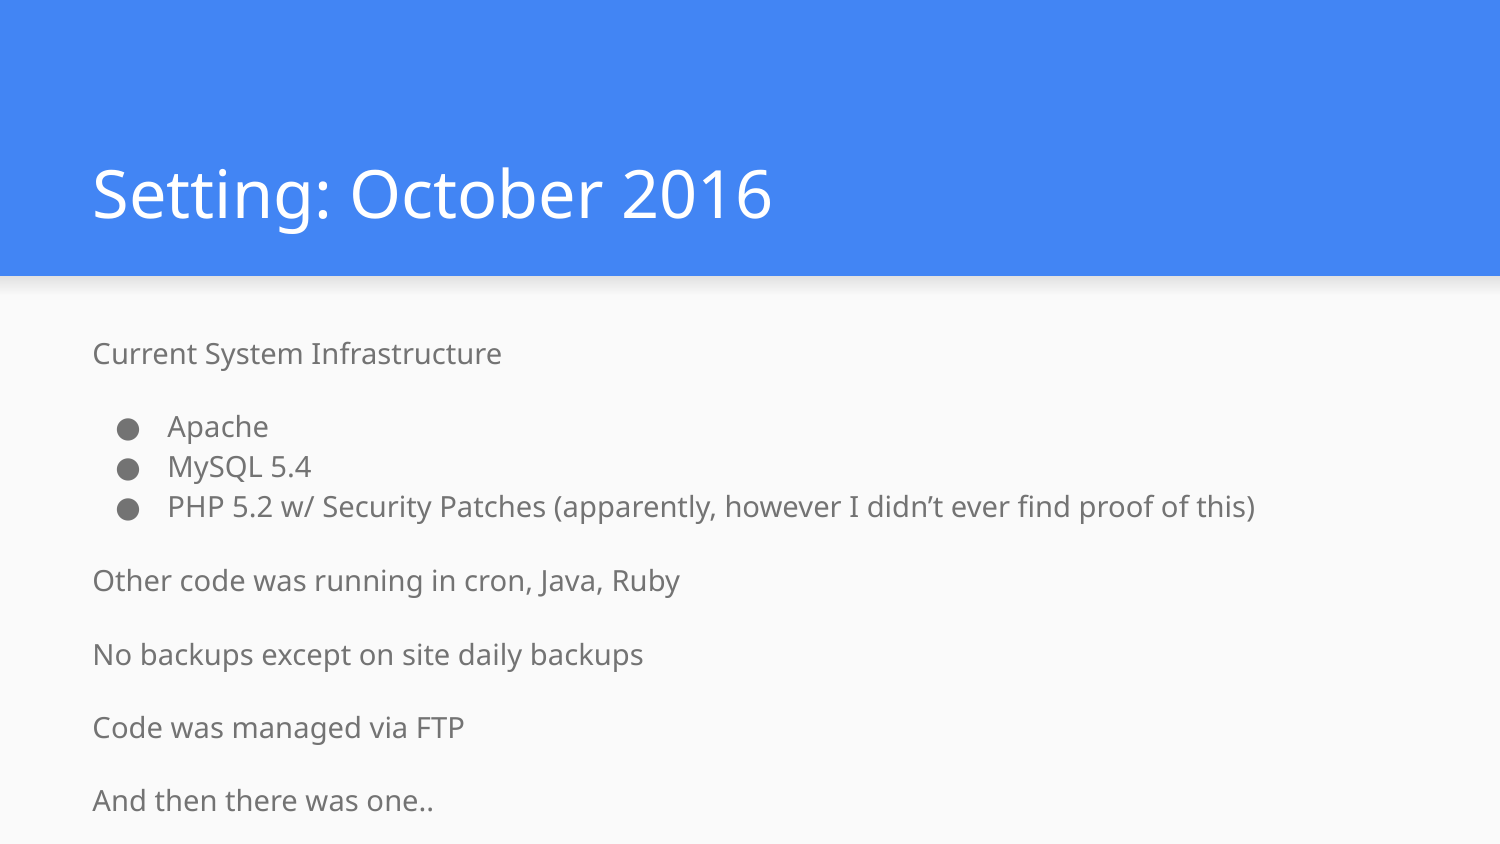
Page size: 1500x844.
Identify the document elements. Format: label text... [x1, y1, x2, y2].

title Setting: October 2016 [77, 121, 1427, 248]
list Current System Infrastructure Apache MySQL 5.4 PHP 5.2 w/ Security Patches (apparently, however I didn’t ever find proof of this) Other code was running in cron, Java, Ruby No backups except on site daily backups Code was managed via FTP And then there was one.. [77, 314, 1433, 815]
